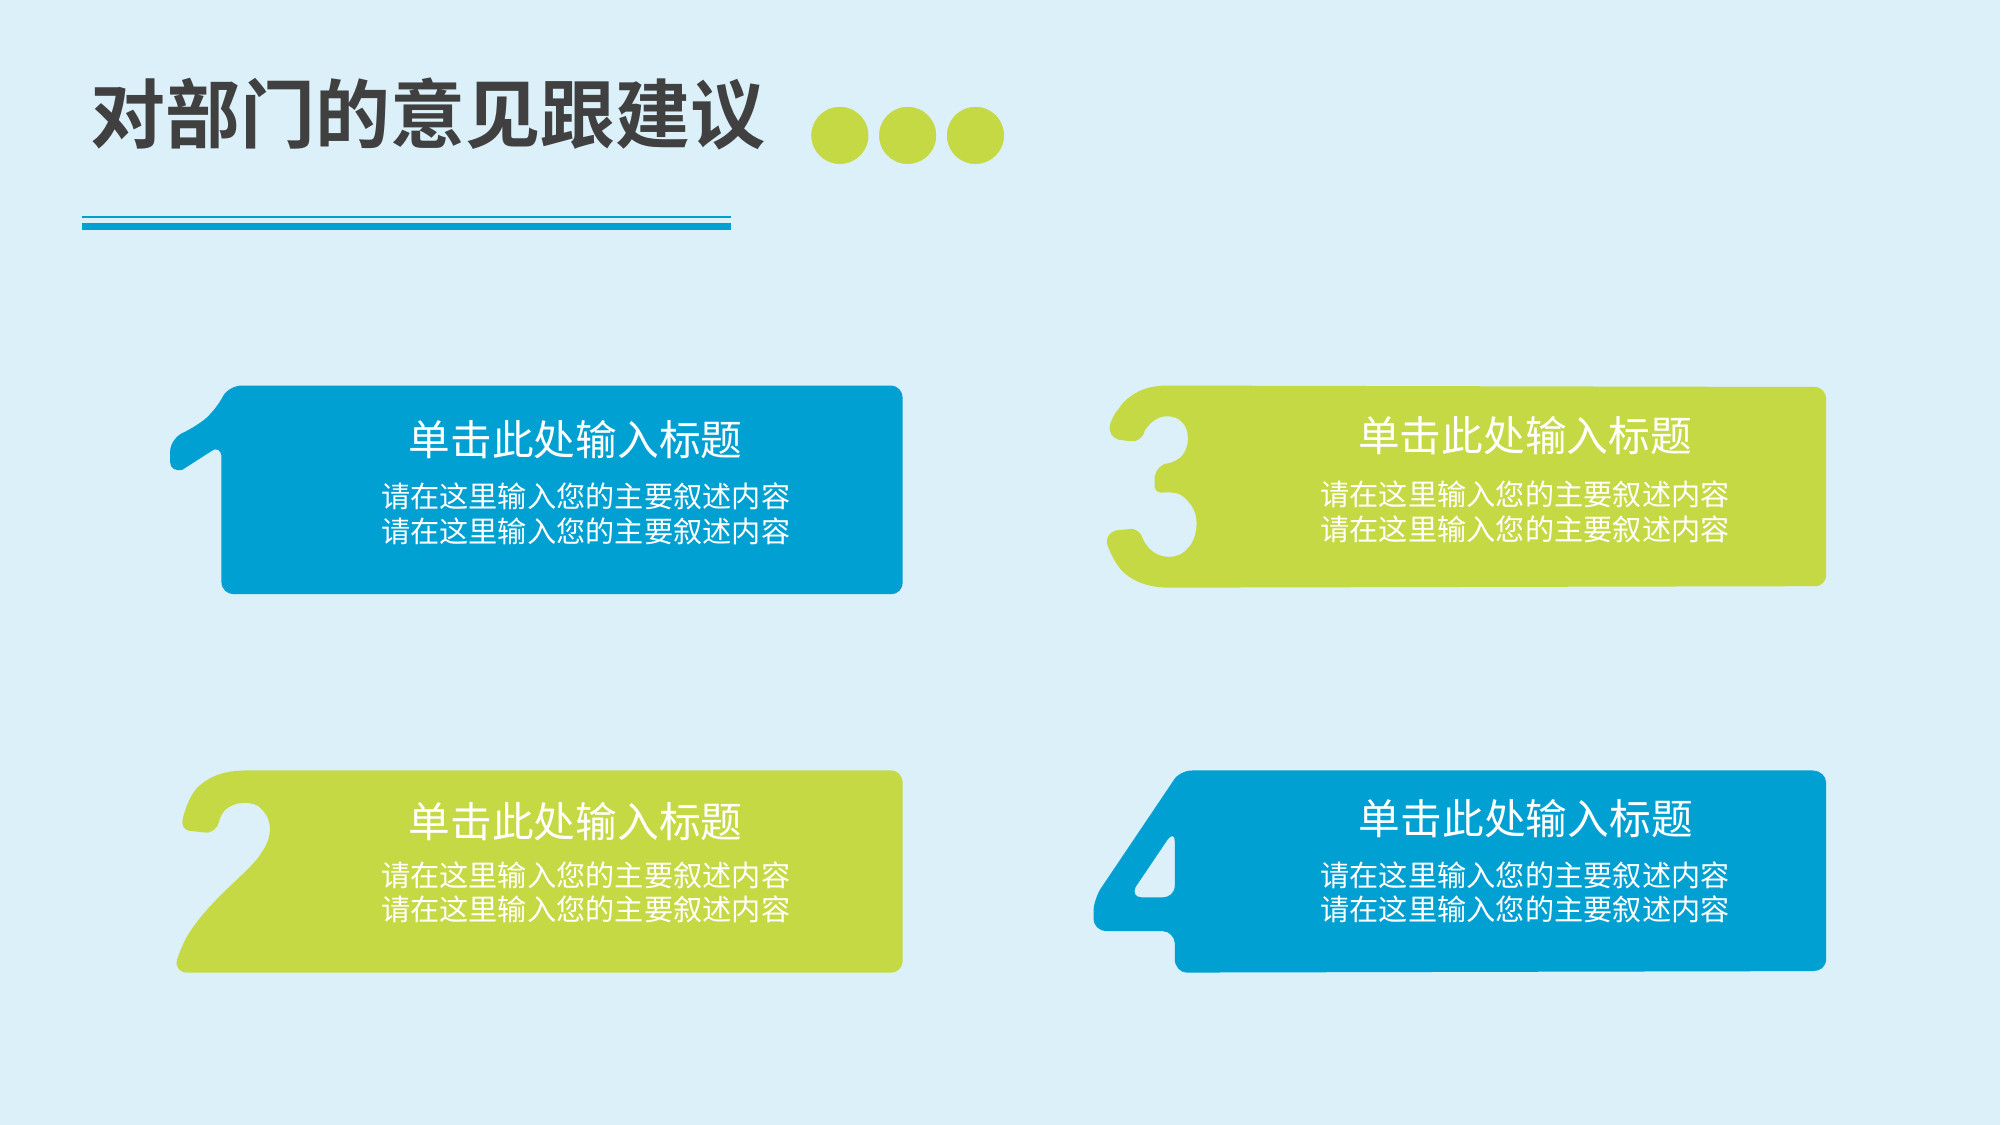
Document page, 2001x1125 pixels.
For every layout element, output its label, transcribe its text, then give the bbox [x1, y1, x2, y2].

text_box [1093, 770, 1827, 973]
text_box 对部门的意见跟建议 [75, 60, 781, 165]
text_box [175, 770, 903, 973]
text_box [806, 101, 1010, 170]
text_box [1105, 385, 1827, 588]
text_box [170, 385, 903, 595]
